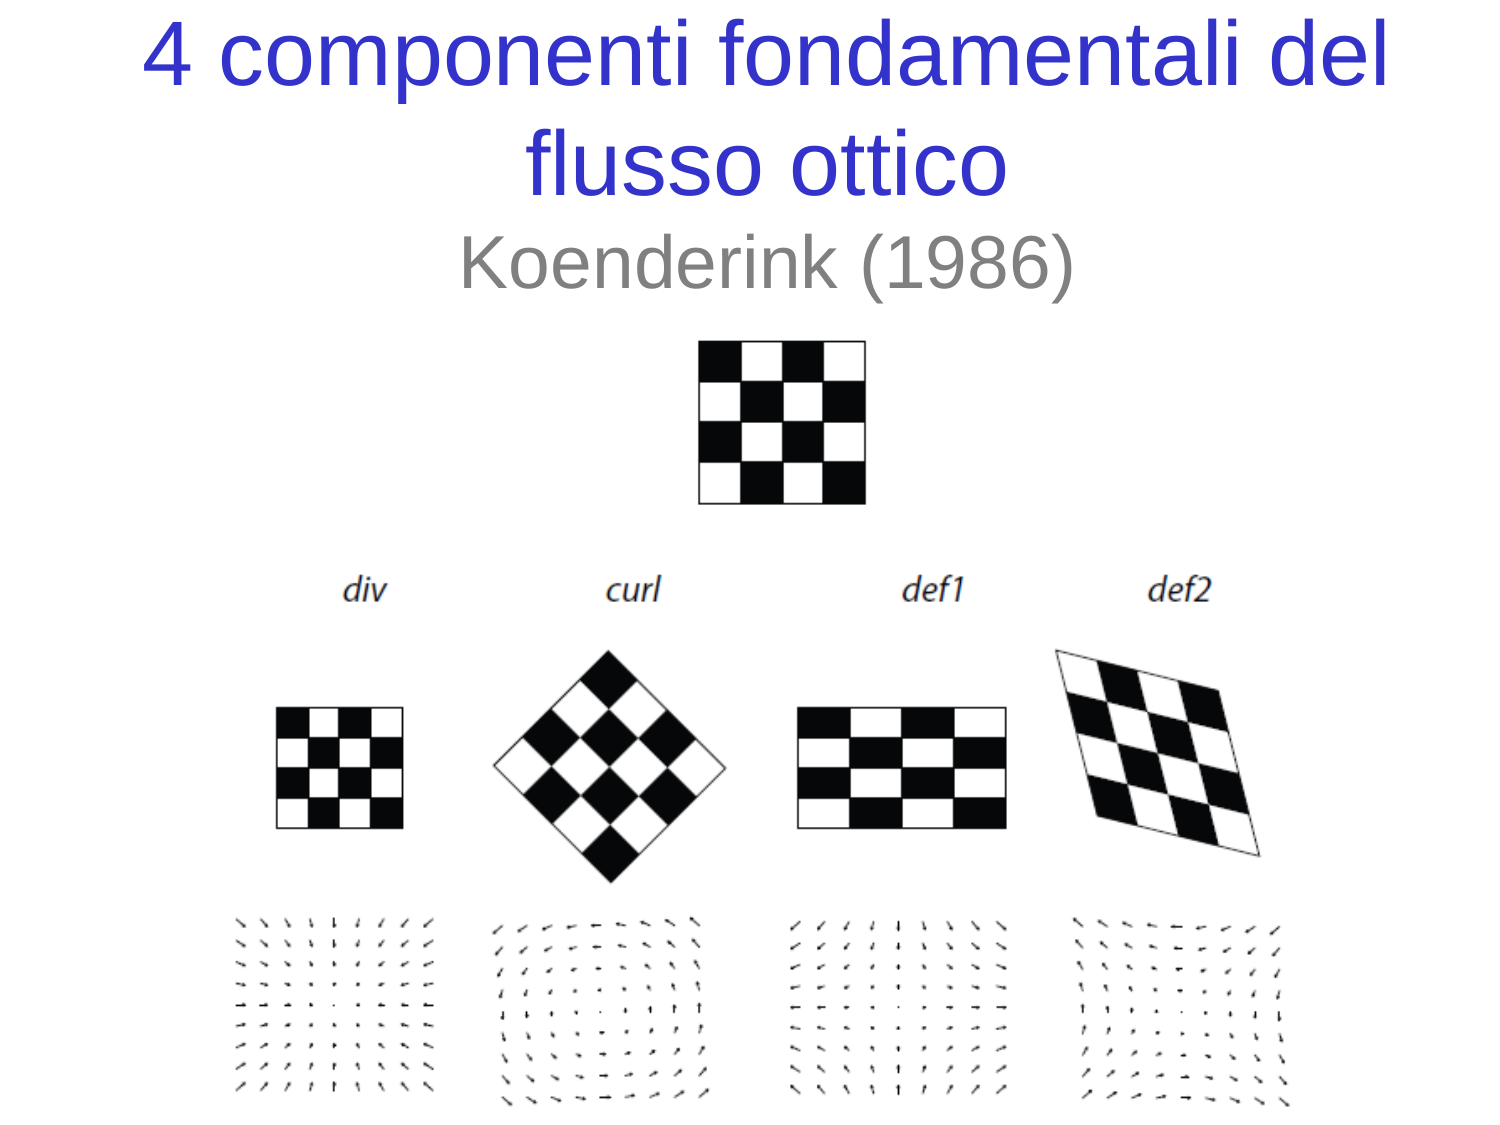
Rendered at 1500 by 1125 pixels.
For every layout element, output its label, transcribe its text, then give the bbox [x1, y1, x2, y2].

text_box 4 componenti fondamentali del flusso ottico Koenderink (1986) [35, 85, 1500, 273]
picture [211, 321, 1330, 1125]
